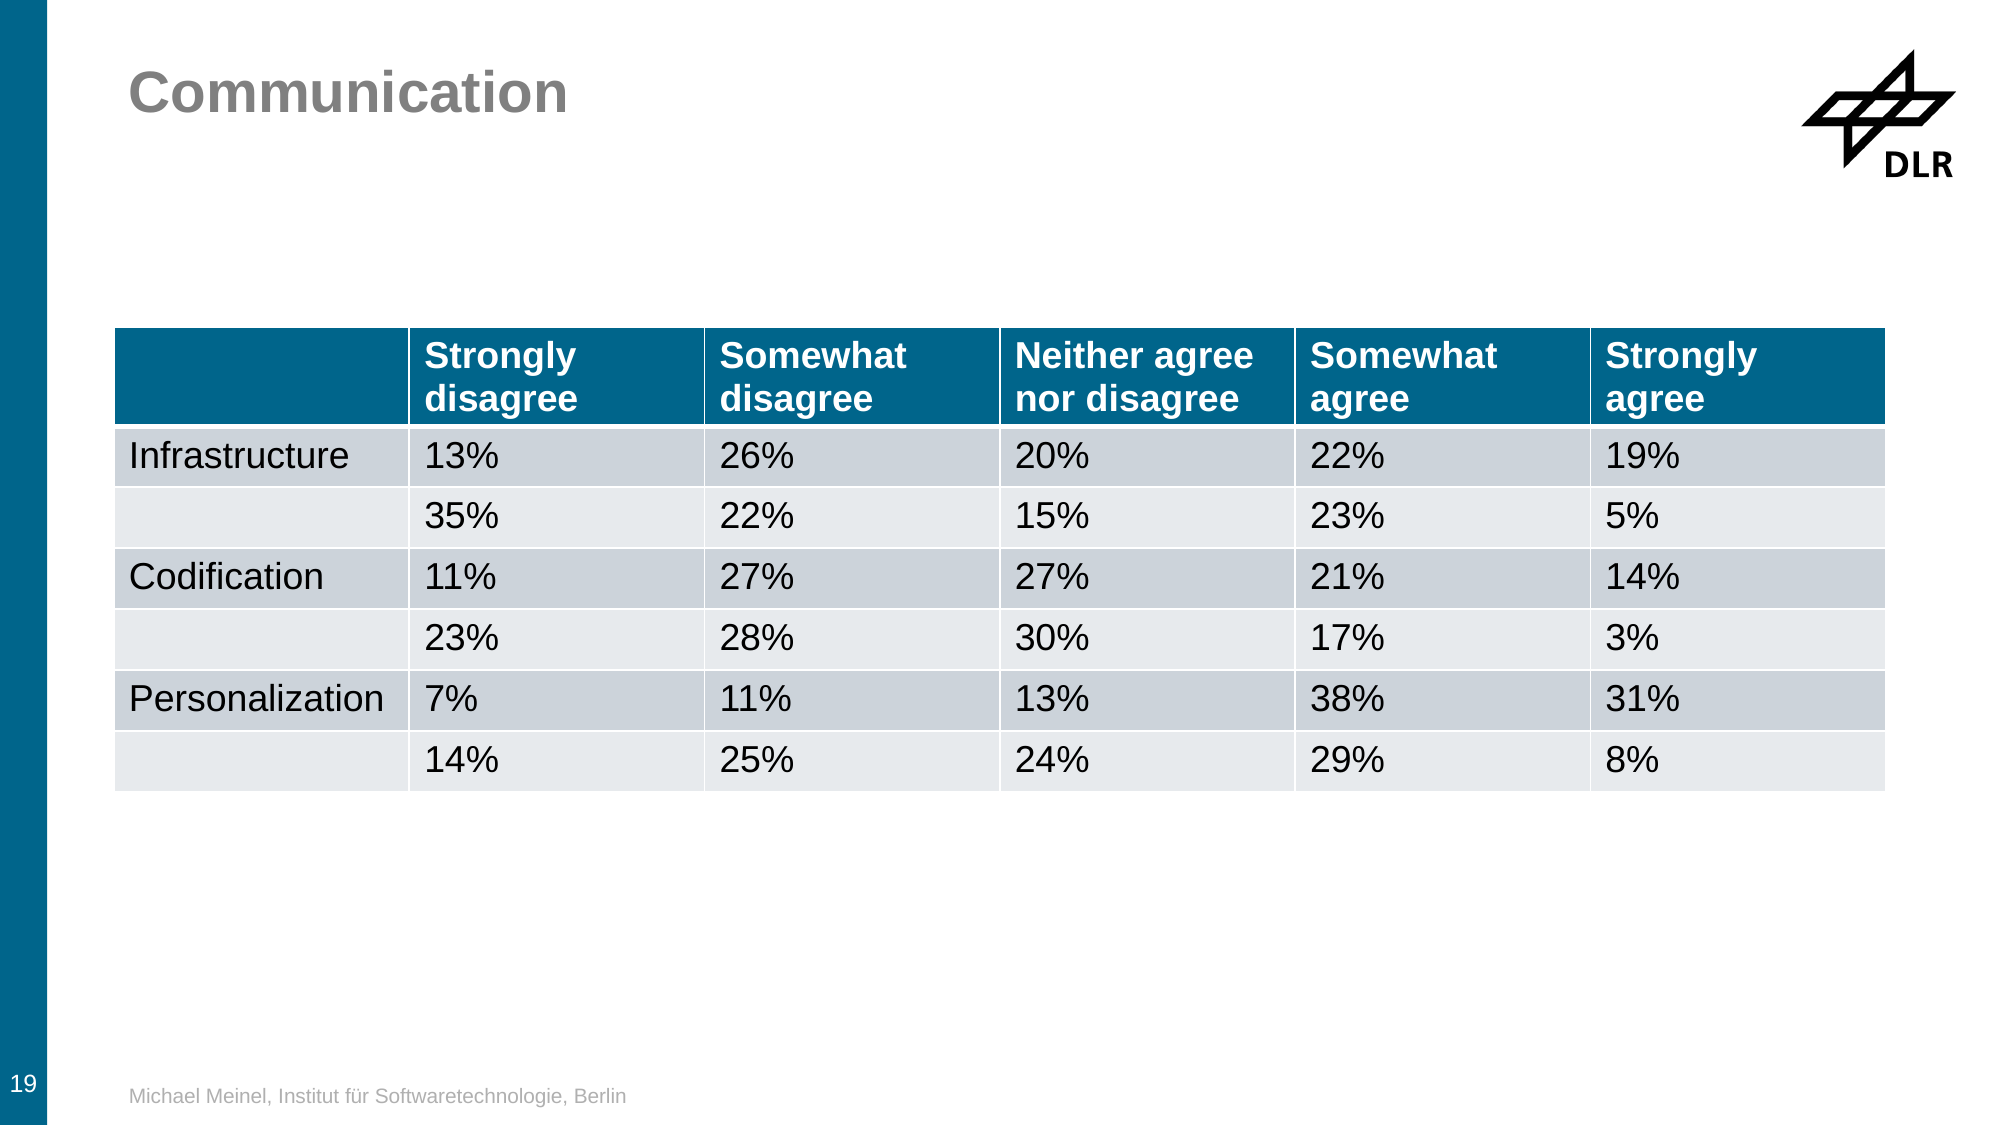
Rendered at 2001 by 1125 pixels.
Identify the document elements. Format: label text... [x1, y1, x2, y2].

table_header Strongly disagree [410, 328, 704, 424]
table_cell 27% [1001, 549, 1294, 608]
table_cell [115, 732, 408, 791]
table_cell 19% [1591, 429, 1885, 486]
table_cell 30% [1001, 610, 1294, 669]
table_cell 3% [1591, 610, 1885, 669]
table_cell Codification [115, 549, 408, 608]
table_cell 11% [410, 549, 704, 608]
table_cell 14% [1591, 549, 1885, 608]
table_cell 7% [410, 671, 704, 730]
table_cell 5% [1591, 488, 1885, 547]
table_cell 28% [705, 610, 999, 669]
table_header [115, 328, 408, 424]
table_cell Infrastructure [115, 429, 408, 486]
slide_number 19 [0, 876, 48, 1113]
table_cell 11% [705, 671, 999, 730]
table_header Somewhat disagree [705, 328, 999, 424]
footer Michael Meinel, Institut für Softwaretechnologie, Berlin [114, 1073, 789, 1116]
table_header Somewhat agree [1296, 328, 1590, 424]
table_cell 25% [705, 732, 999, 791]
table_header Neither agree nor disagree [1001, 328, 1294, 424]
table_cell 38% [1296, 671, 1590, 730]
table_cell 13% [1001, 671, 1294, 730]
table_cell [115, 488, 408, 547]
title Communication [114, 54, 1764, 217]
table_cell 22% [705, 488, 999, 547]
table_cell 13% [410, 429, 704, 486]
table_header Strongly agree [1591, 328, 1885, 424]
picture [1801, 49, 1957, 178]
table_cell 15% [1001, 488, 1294, 547]
table_cell 27% [705, 549, 999, 608]
table_cell 8% [1591, 732, 1885, 791]
table_cell 31% [1591, 671, 1885, 730]
table_cell 22% [1296, 429, 1590, 486]
table_cell 23% [1296, 488, 1590, 547]
table_cell 26% [705, 429, 999, 486]
table_cell 14% [410, 732, 704, 791]
table_cell 29% [1296, 732, 1590, 791]
table_cell 24% [1001, 732, 1294, 791]
table_cell 17% [1296, 610, 1590, 669]
table_cell Personalization [115, 671, 408, 730]
table_cell [115, 610, 408, 669]
table_cell 35% [410, 488, 704, 547]
table_cell 21% [1296, 549, 1590, 608]
table_cell 20% [1001, 429, 1294, 486]
table_cell 23% [410, 610, 704, 669]
